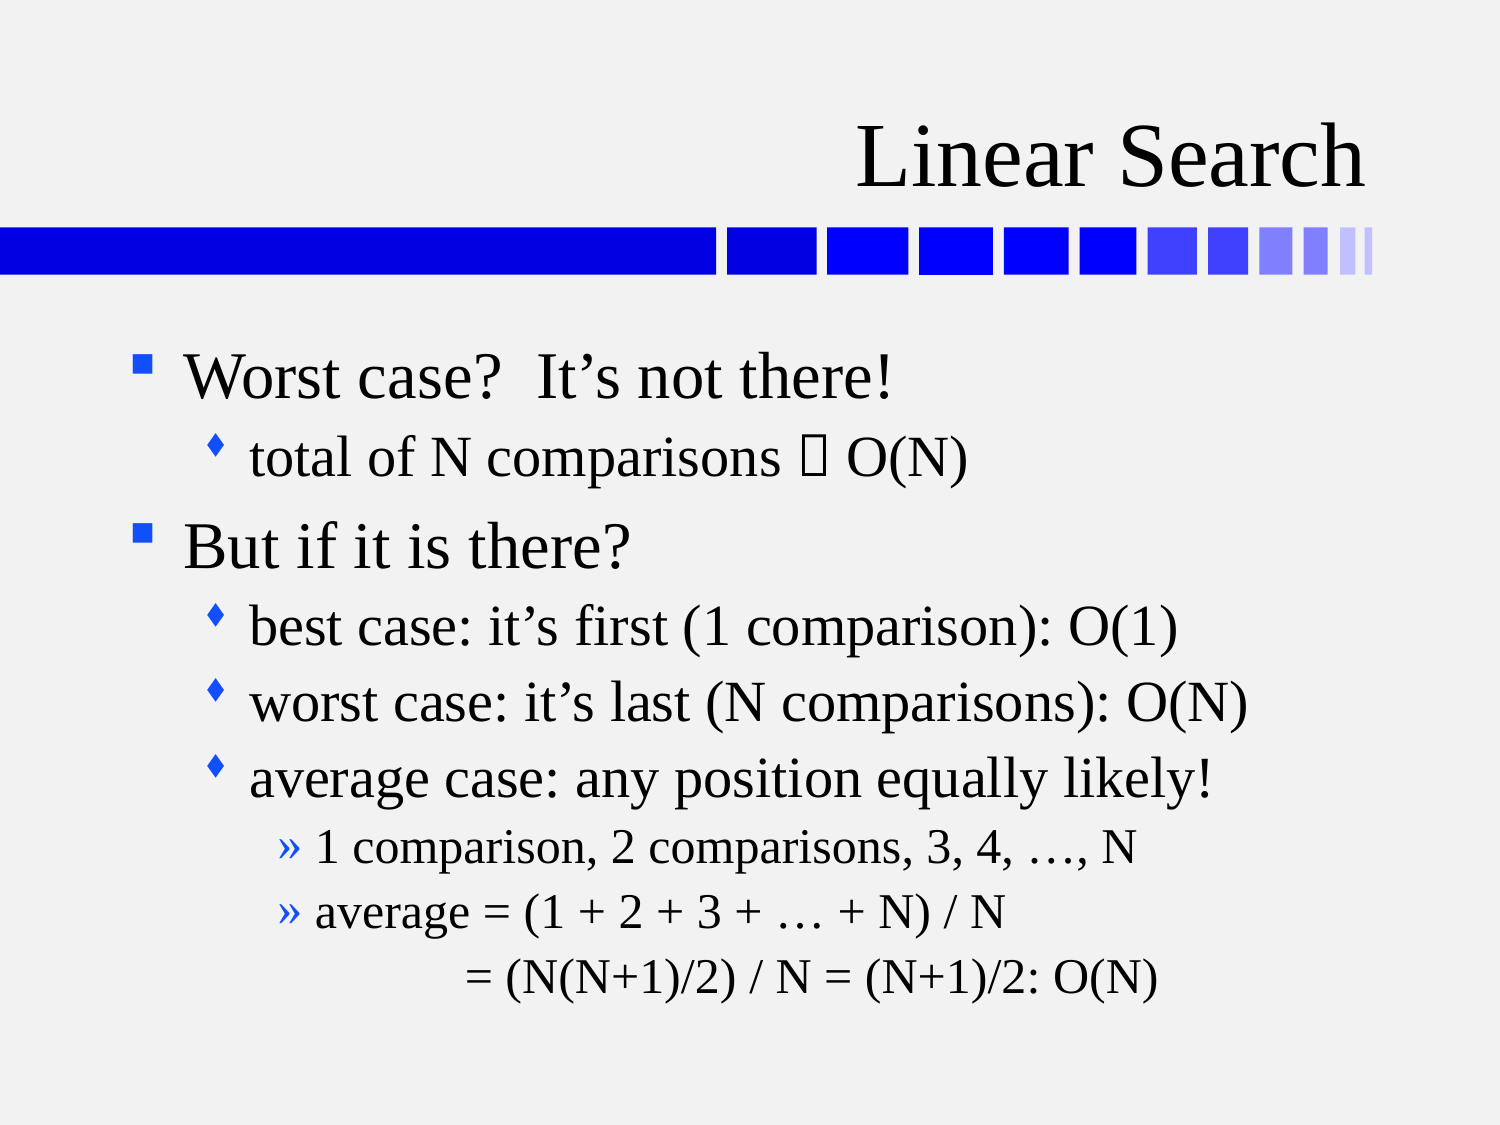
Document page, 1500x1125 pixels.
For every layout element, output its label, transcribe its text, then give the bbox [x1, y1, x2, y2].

list Worst case? It’s not there! total of N comparisons  O(N) But if it is there? best case: it’s first (1 comparison): O(1) worst case: it’s last (N comparisons): O(N) average case: any position equally likely! 1 comparison, 2 comparisons, 3, 4, …, N average = (1 + 2 + 3 + … + N) / N = (N(N+1)/2) / N = (N+1)/2: O(N) [111, 324, 1388, 1001]
title Linear Search [109, 27, 1383, 213]
